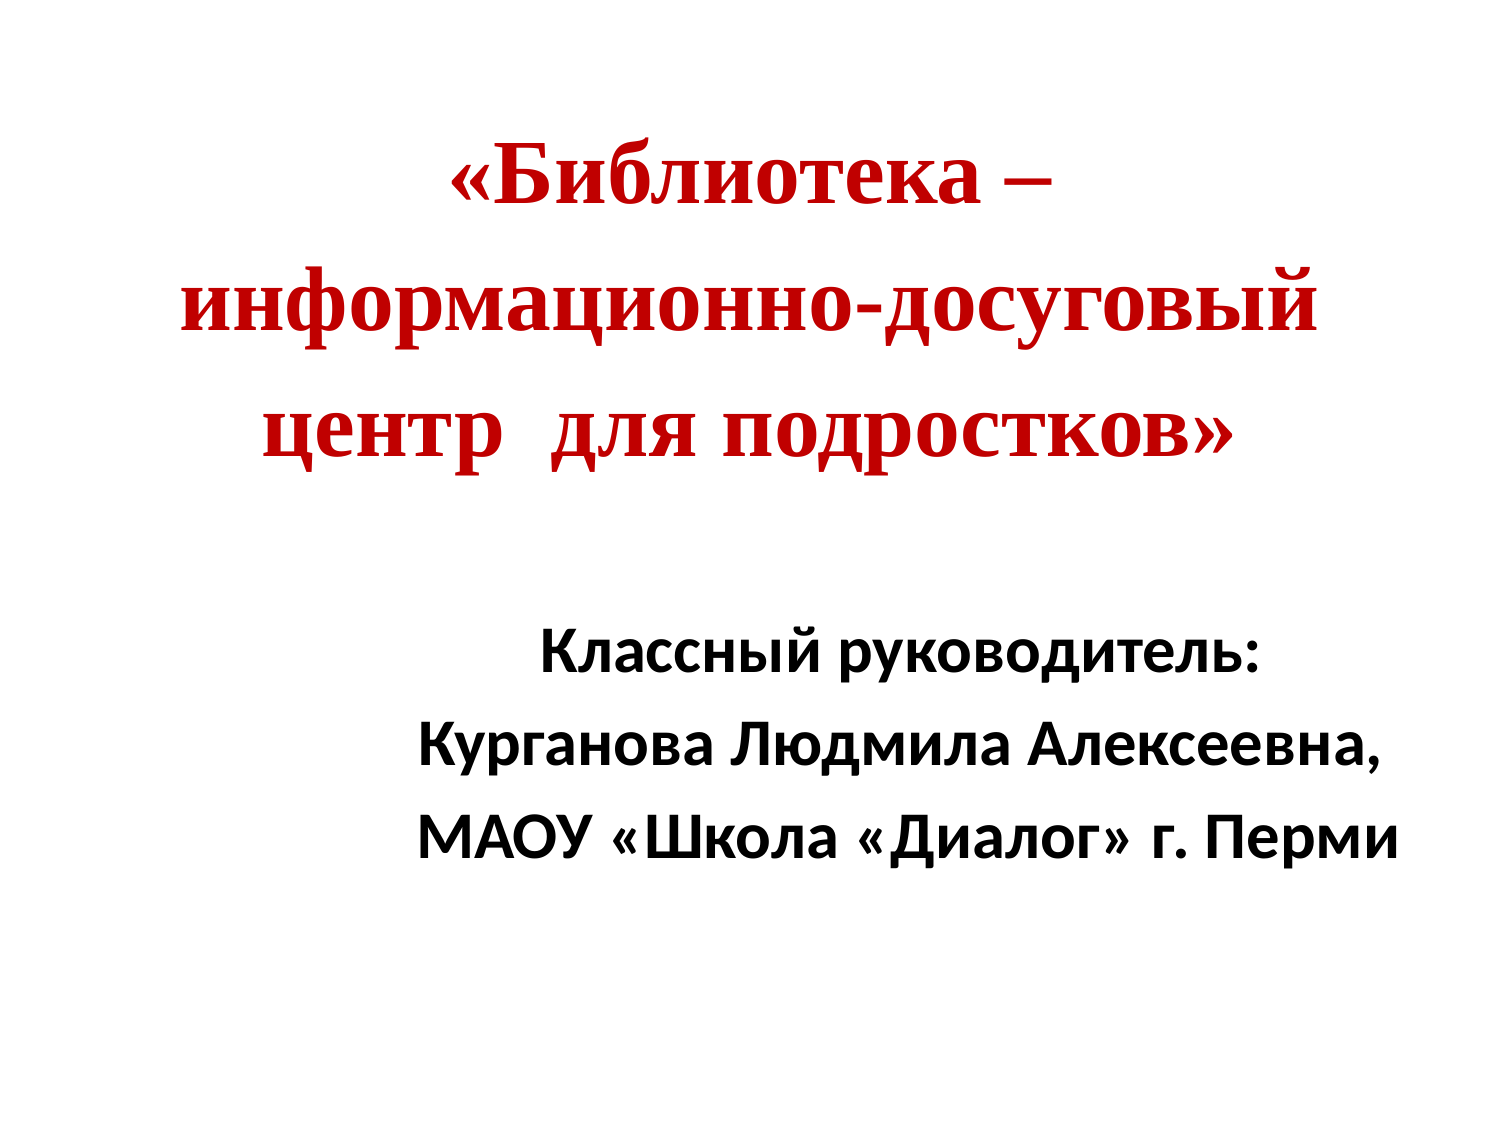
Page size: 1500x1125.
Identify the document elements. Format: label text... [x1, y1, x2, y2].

subtitle Классный руководитель: Курганова Людмила Алексеевна, МАОУ «Школа «Диалог» г. Перми [383, 597, 1434, 898]
title «Библиотека – информационно-досуговый центр для подростков» [112, 90, 1388, 591]
